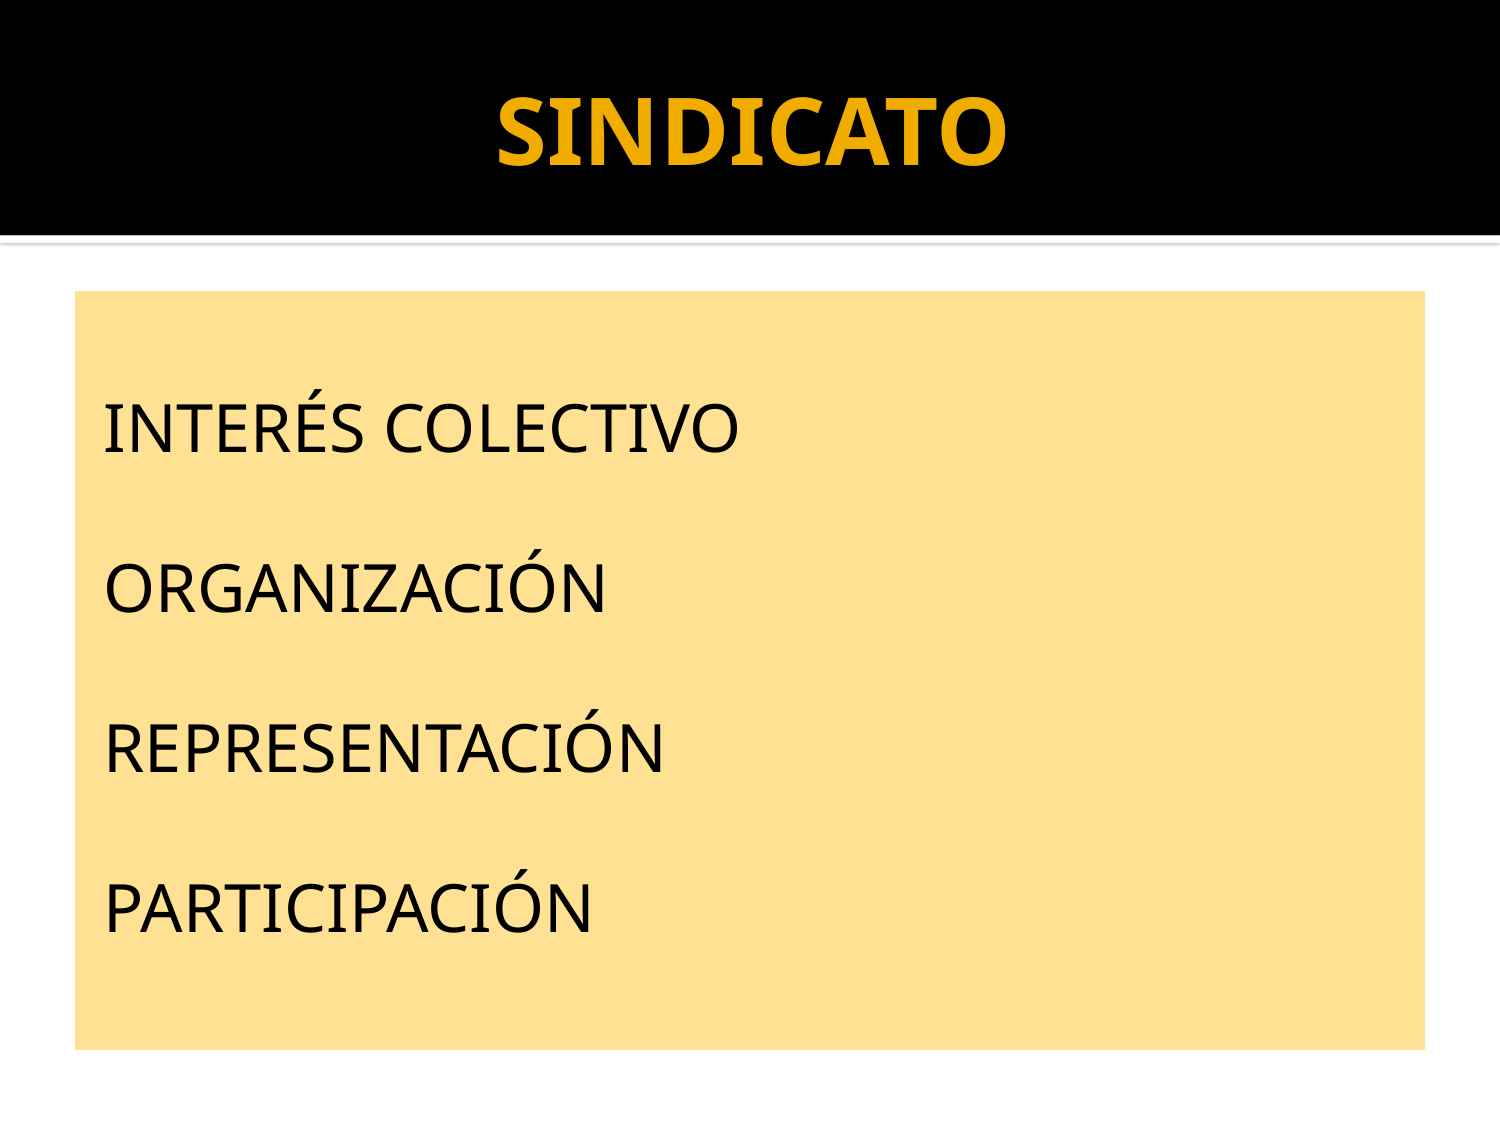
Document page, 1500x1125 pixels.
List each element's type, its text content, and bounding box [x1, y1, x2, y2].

list INTERÉS COLECTIVO ORGANIZACIÓN REPRESENTACIÓN PARTICIPACIÓN [75, 291, 1425, 1050]
title SINDICATO [75, 25, 1425, 231]
